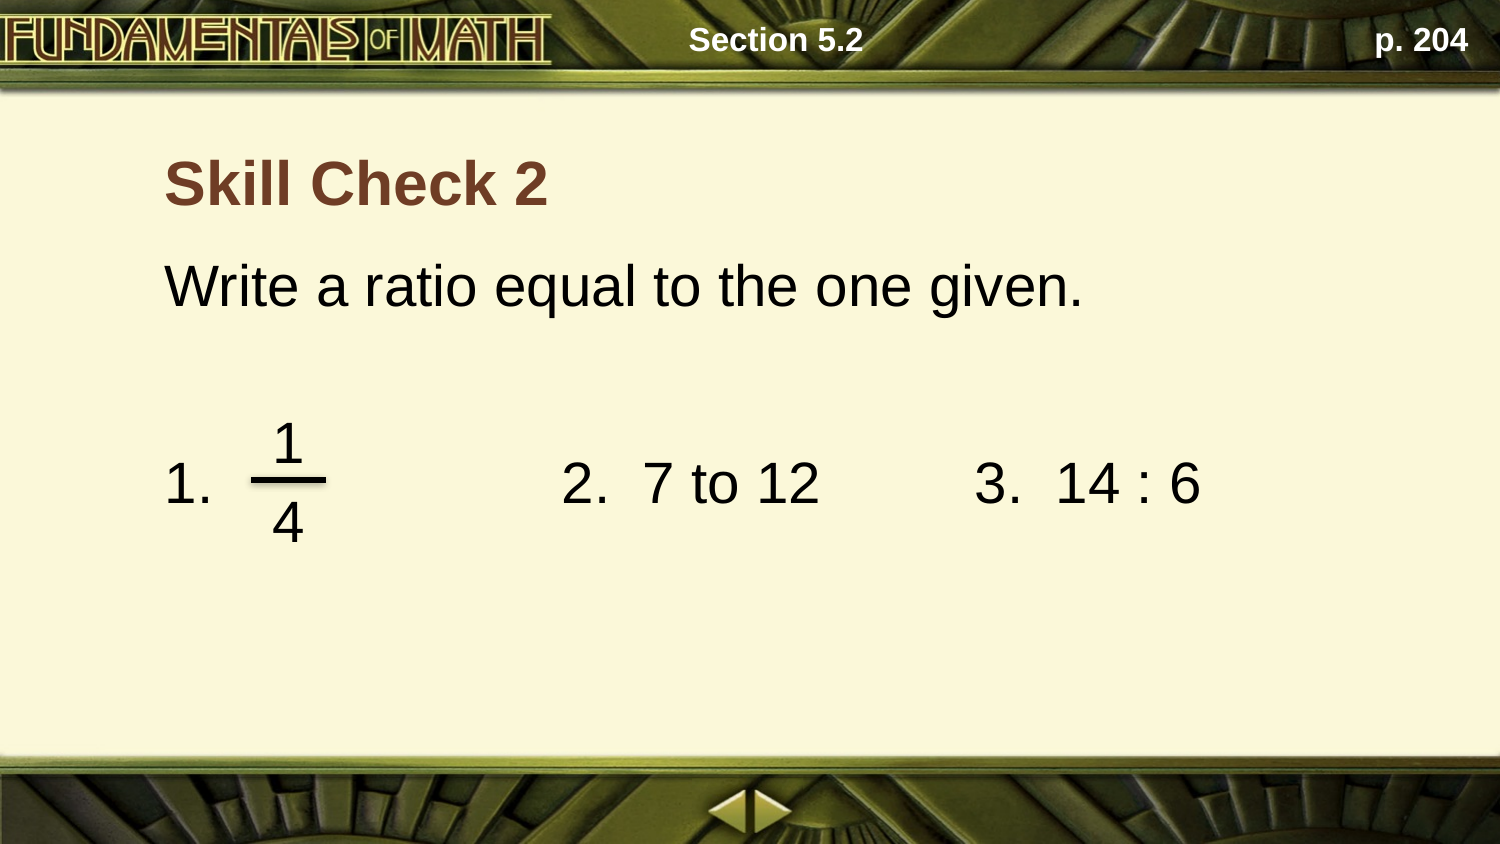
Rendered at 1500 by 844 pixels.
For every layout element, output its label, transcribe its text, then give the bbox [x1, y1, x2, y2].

text_box Write a ratio equal to the one given. [149, 241, 1350, 326]
text_box 1. [149, 437, 428, 593]
list p. 204 [1183, 10, 1484, 68]
text_box 2. 7 to 12 [547, 437, 896, 523]
picture [0, 0, 1500, 844]
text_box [238, 397, 339, 563]
text_box Skill Check 2 [149, 135, 1350, 226]
list Section 5.2 [567, 10, 986, 68]
text_box 3. 14 : 6 [959, 437, 1308, 523]
